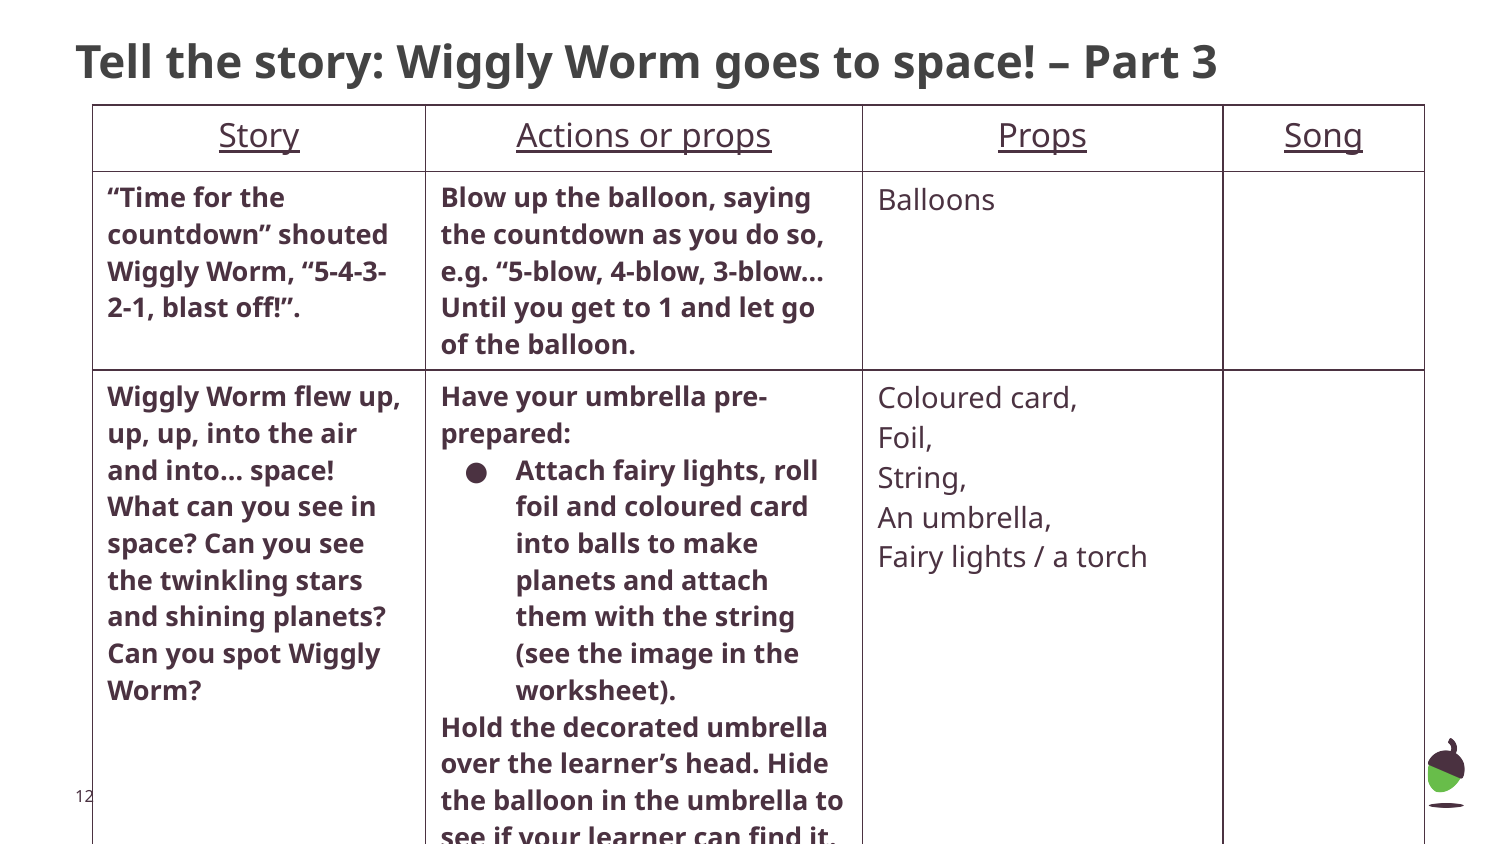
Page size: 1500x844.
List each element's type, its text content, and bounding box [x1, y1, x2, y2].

picture [1427, 738, 1465, 808]
table_cell [1224, 371, 1424, 844]
table_cell Have your umbrella pre-prepared: Attach fairy lights, roll foil and coloured card into balls to make planets and attach them with the string (see the image in the worksheet). Hold the decorated umbrella over the learner’s head. Hide the balloon in the umbrella to see if your learner can find it. [426, 371, 862, 844]
table_header Song [1224, 106, 1424, 171]
table_header Props [863, 106, 1222, 171]
title Tell the story: Wiggly Worm goes to space! – Part 3 [75, 24, 1425, 158]
slide_number ‹#› [75, 786, 92, 816]
table_cell Wiggly Worm flew up, up, up, into the air and into… space! What can you see in space? Can you see the twinkling stars and shining planets? Can you spot Wiggly Worm? [93, 371, 425, 844]
table_header Story [93, 106, 425, 171]
table_cell Blow up the balloon, saying the countdown as you do so, e.g. “5-blow, 4-blow, 3-blow… Until you get to 1 and let go of the balloon. [426, 172, 862, 369]
table_cell Coloured card, Foil, String, An umbrella, Fairy lights / a torch [863, 371, 1222, 844]
table_header Actions or props [426, 106, 862, 171]
table_cell Balloons [863, 172, 1222, 369]
table_cell “Time for the countdown” shouted Wiggly Worm, “5-4-3-2-1, blast off!”. [93, 172, 425, 369]
table_cell [1224, 172, 1424, 369]
